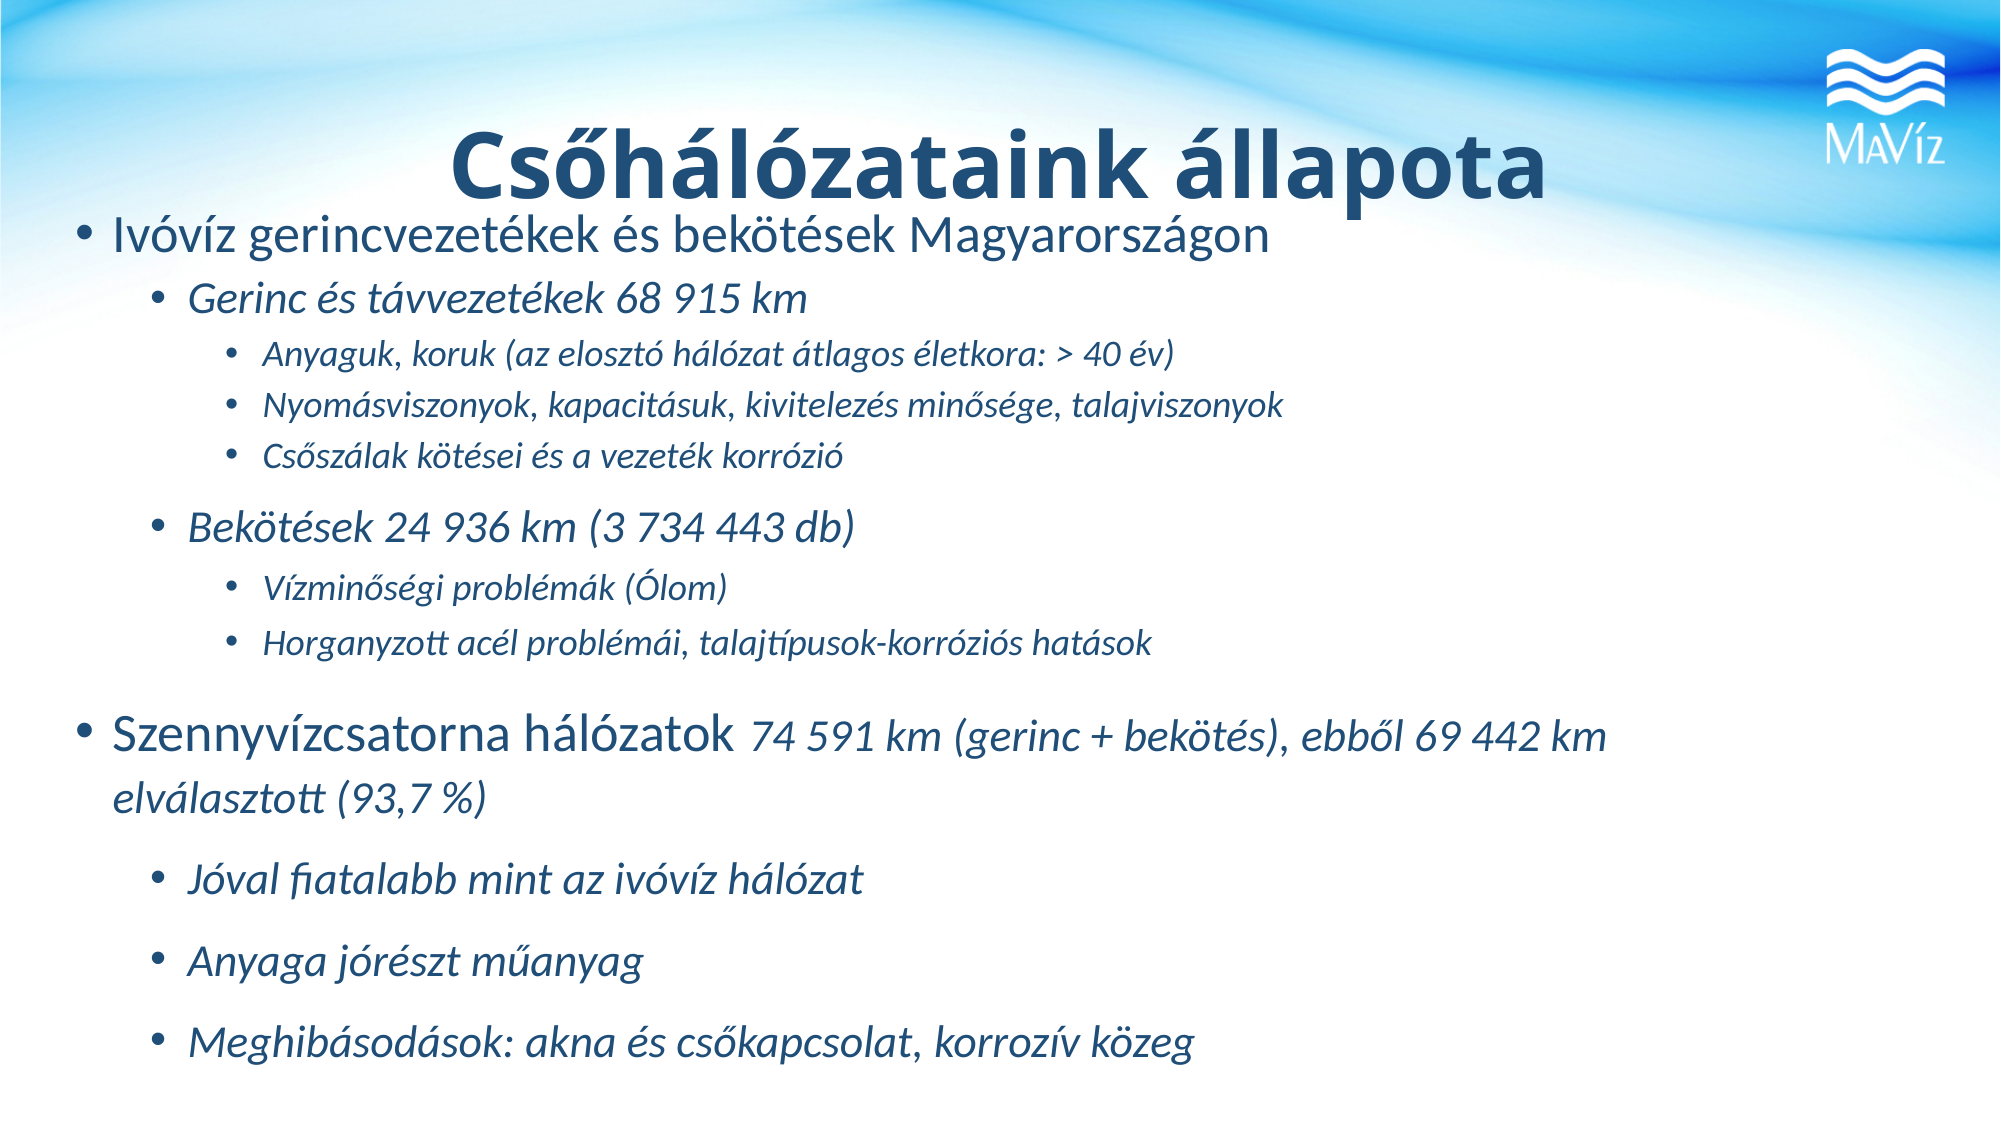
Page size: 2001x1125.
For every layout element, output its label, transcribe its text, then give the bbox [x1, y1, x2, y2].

picture [0, 0, 2001, 1125]
title Csőhálózataink állapota [137, 59, 1863, 278]
text_box Szennyvízcsatorna hálózatok 74 591 km (gerinc + bekötés), ebből 69 442 km elválasztott (93,7 %) Jóval fiatalabb mint az ivóvíz hálózat Anyaga jórészt műanyag Meghibásodások: akna és csőkapcsolat, korrozív közeg [59, 683, 1785, 1125]
list Ivóvíz gerincvezetékek és bekötések Magyarországon Gerinc és távvezetékek 68 915 km Anyaguk, koruk (az elosztó hálózat átlagos életkora: > 40 év) Nyomásviszonyok, kapacitásuk, kivitelezés minősége, talajviszonyok Csőszálak kötései és a vezeték korrózió Bekötések 24 936 km (3 734 443 db) Vízminőségi problémák (Ólom) Horganyzott acél problémái, talajtípusok-korróziós hatások [60, 198, 1785, 683]
